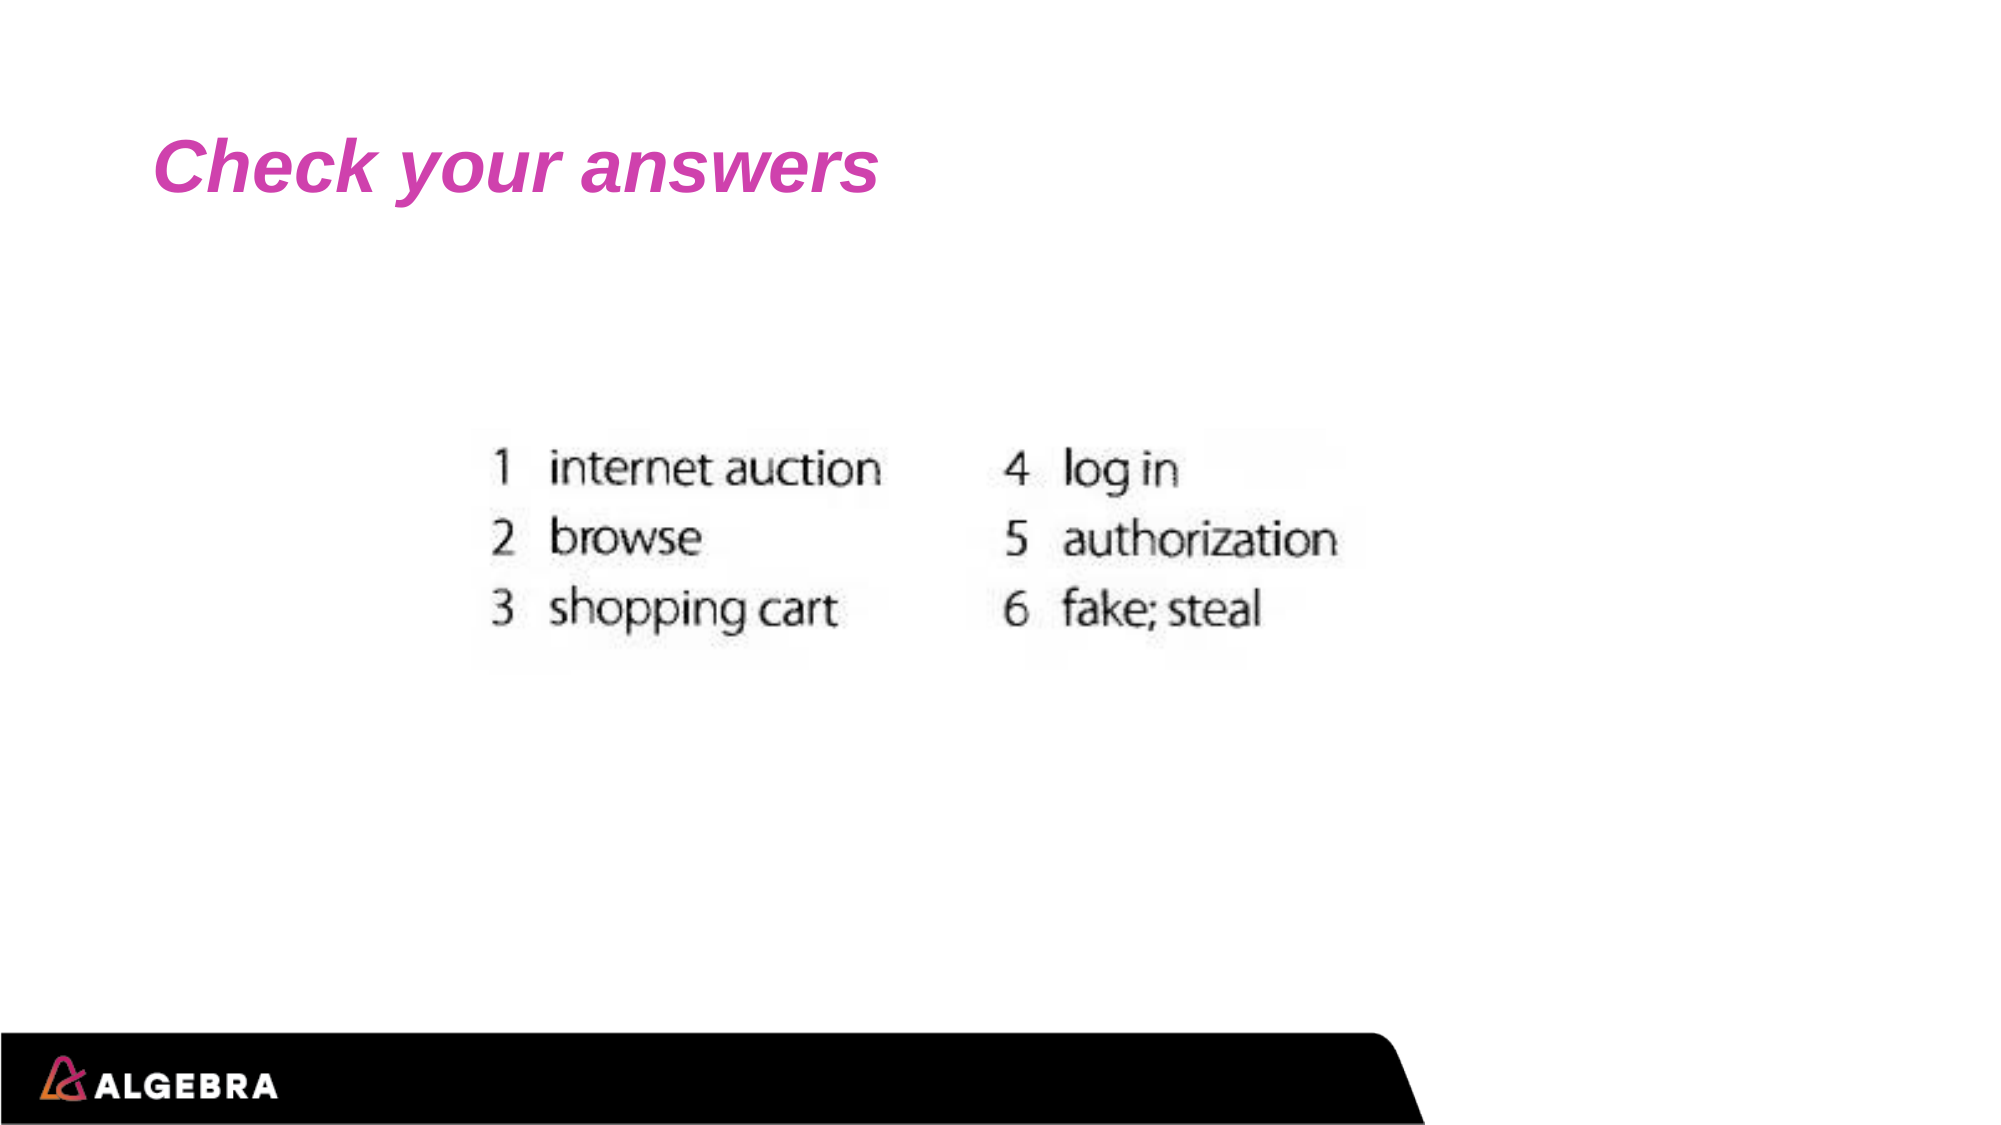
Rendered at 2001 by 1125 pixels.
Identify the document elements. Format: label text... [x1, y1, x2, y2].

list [471, 428, 1418, 675]
picture [0, 1032, 1425, 1125]
title Check your answers [137, 59, 1863, 278]
